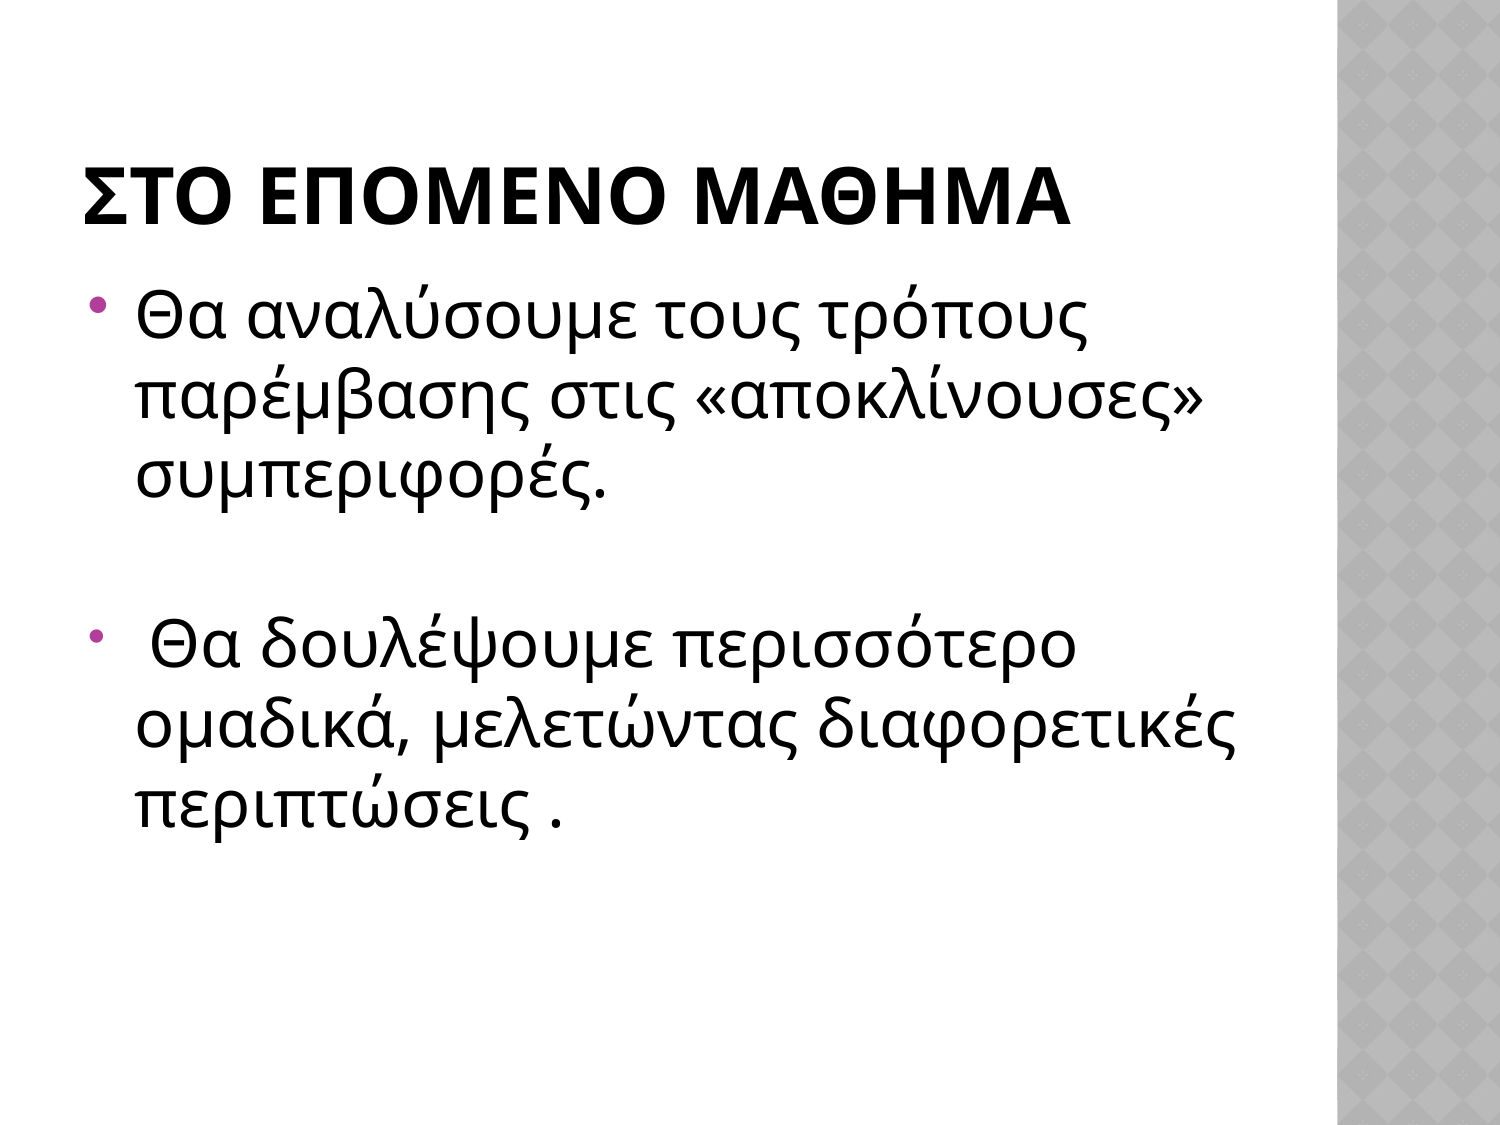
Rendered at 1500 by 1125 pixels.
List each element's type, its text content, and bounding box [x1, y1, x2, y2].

list Θα αναλύσουμε τους τρόπους παρέμβασης στις «αποκλίνουσες» συμπεριφορές. Θα δουλέψουμε περισσότερο ομαδικά, μελετώντας διαφορετικές περιπτώσεις . [75, 264, 1263, 1059]
title Στο επομενο μαθημα [75, 52, 1263, 240]
